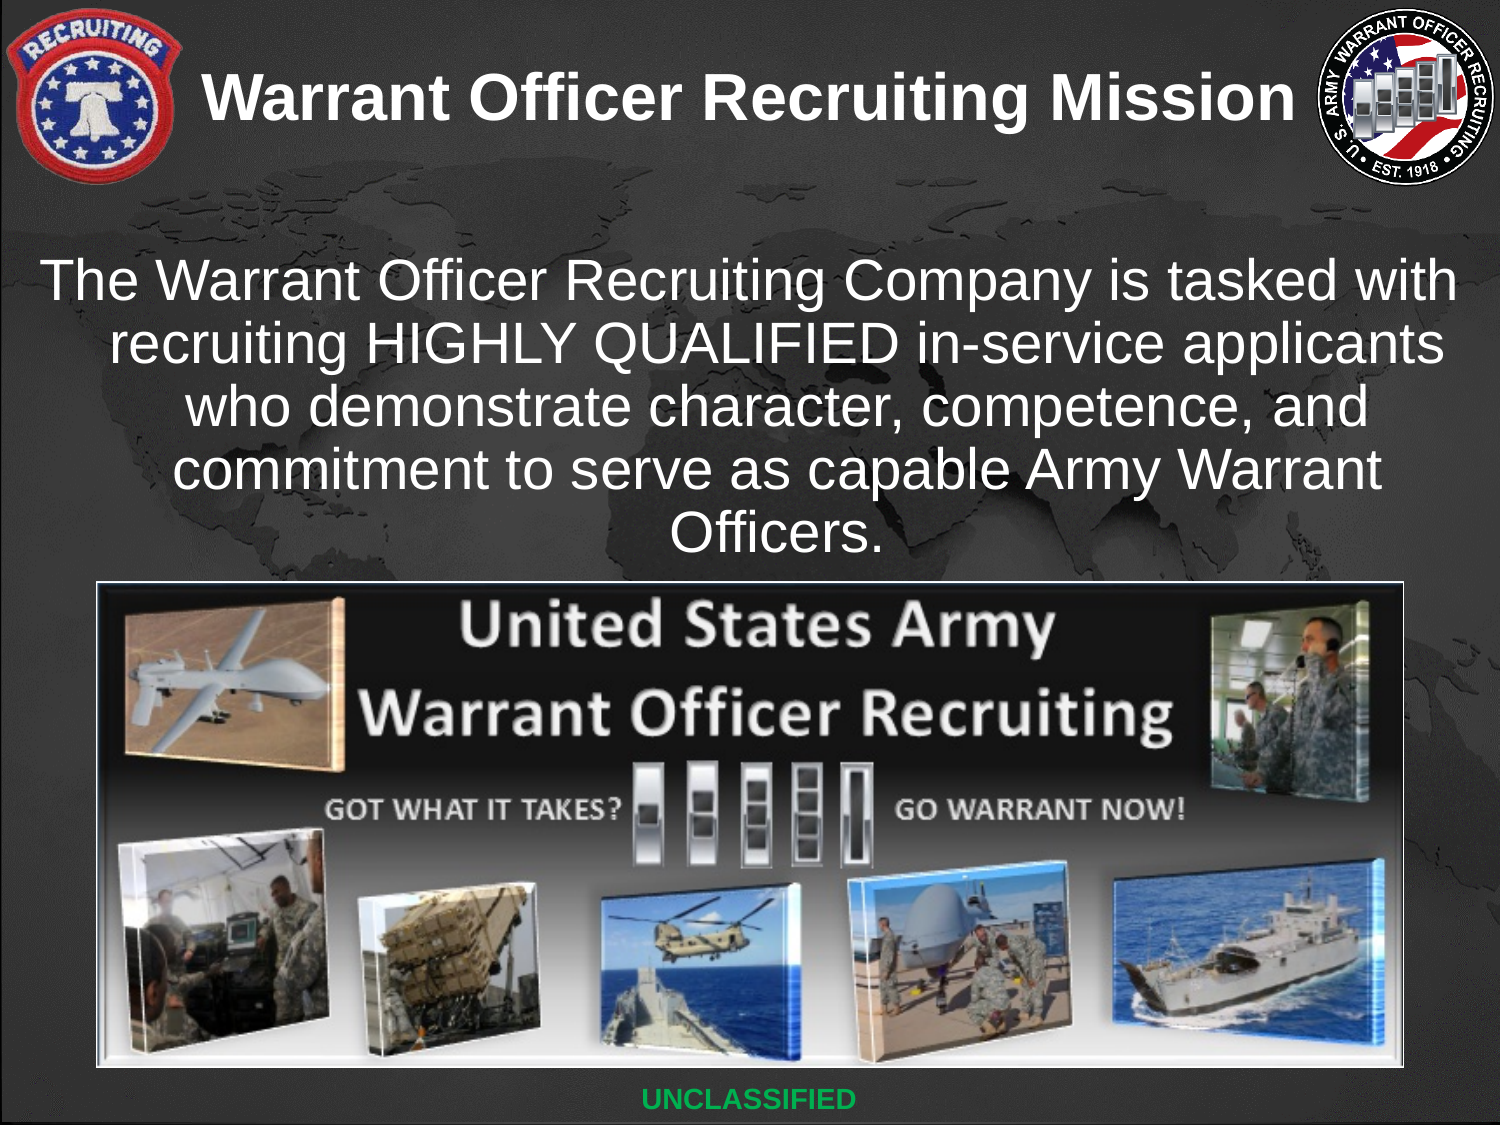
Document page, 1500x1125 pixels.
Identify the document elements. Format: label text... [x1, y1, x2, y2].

picture [0, 581, 1500, 1125]
text_box The Warrant Officer Recruiting Company is tasked with recruiting HIGHLY QUALIFIED in-service applicants who demonstrate character, competence, and commitment to serve as capable Army Warrant Officers. [0, 68, 1500, 748]
title Warrant Officer Recruiting Mission [0, 0, 1500, 68]
